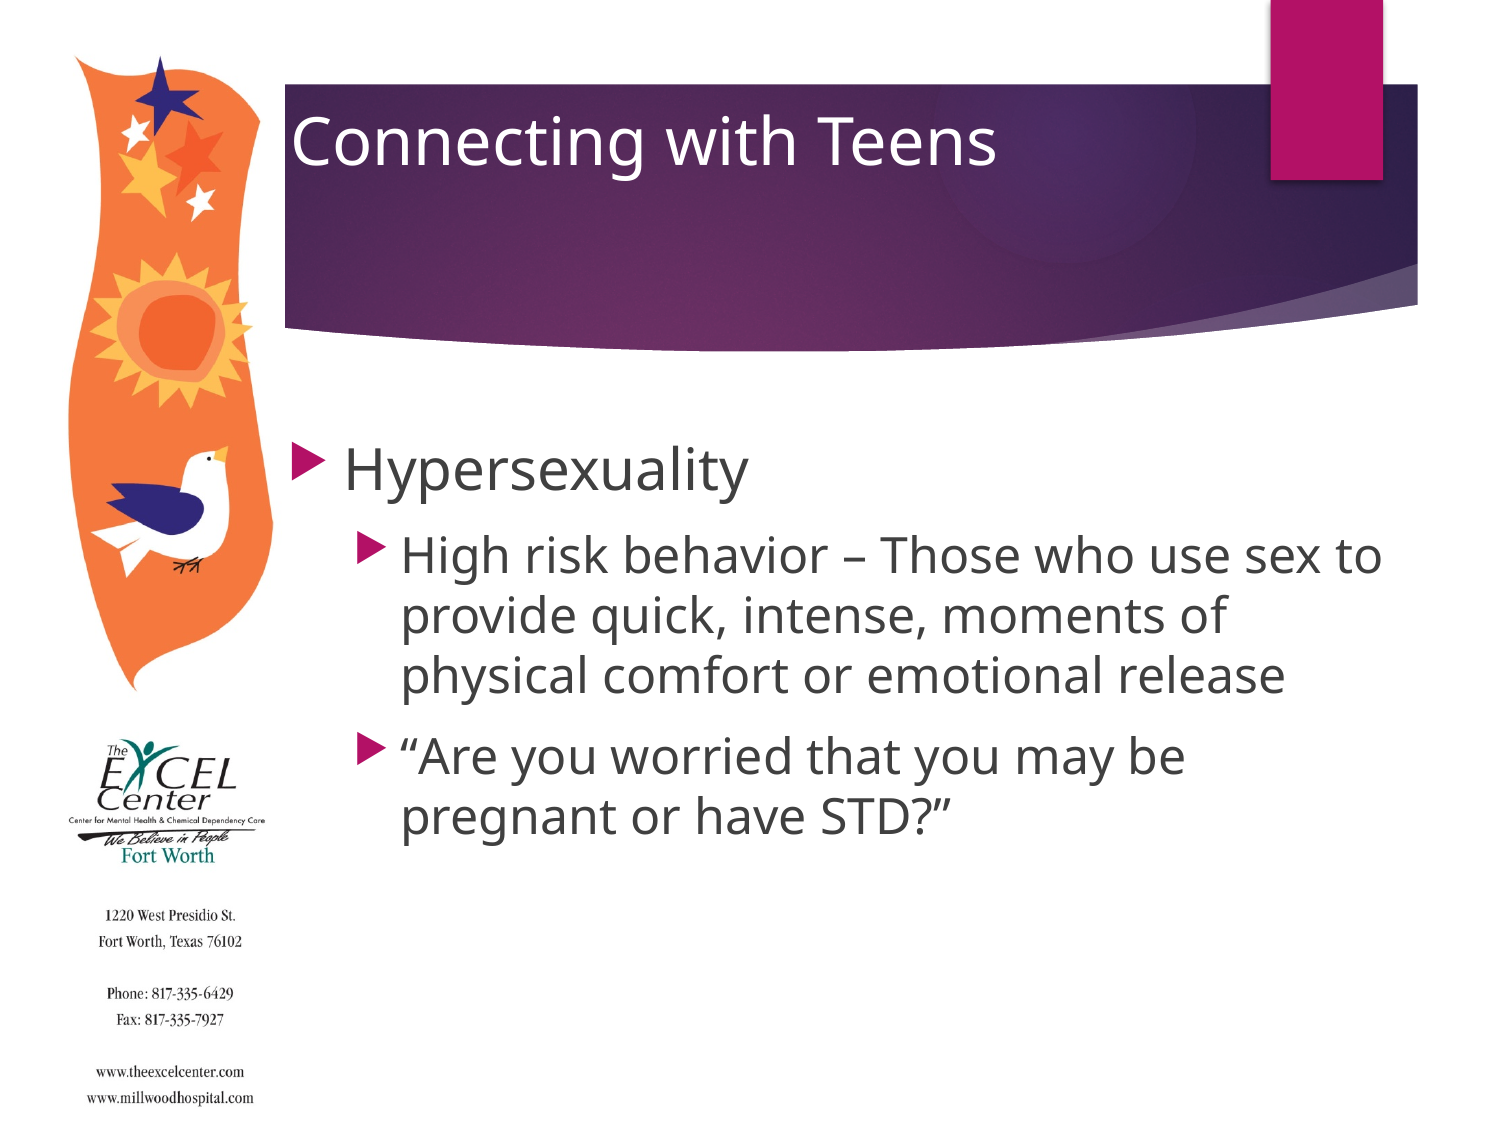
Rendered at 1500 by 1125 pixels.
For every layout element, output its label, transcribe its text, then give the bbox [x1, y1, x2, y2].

picture [62, 42, 285, 1125]
title Connecting with Teens [288, 45, 1425, 233]
list Hypersexuality High risk behavior – Those who use sex to provide quick, intense, moments of physical comfort or emotional release “Are you worried that you may be pregnant or have STD?” [290, 425, 1423, 1125]
